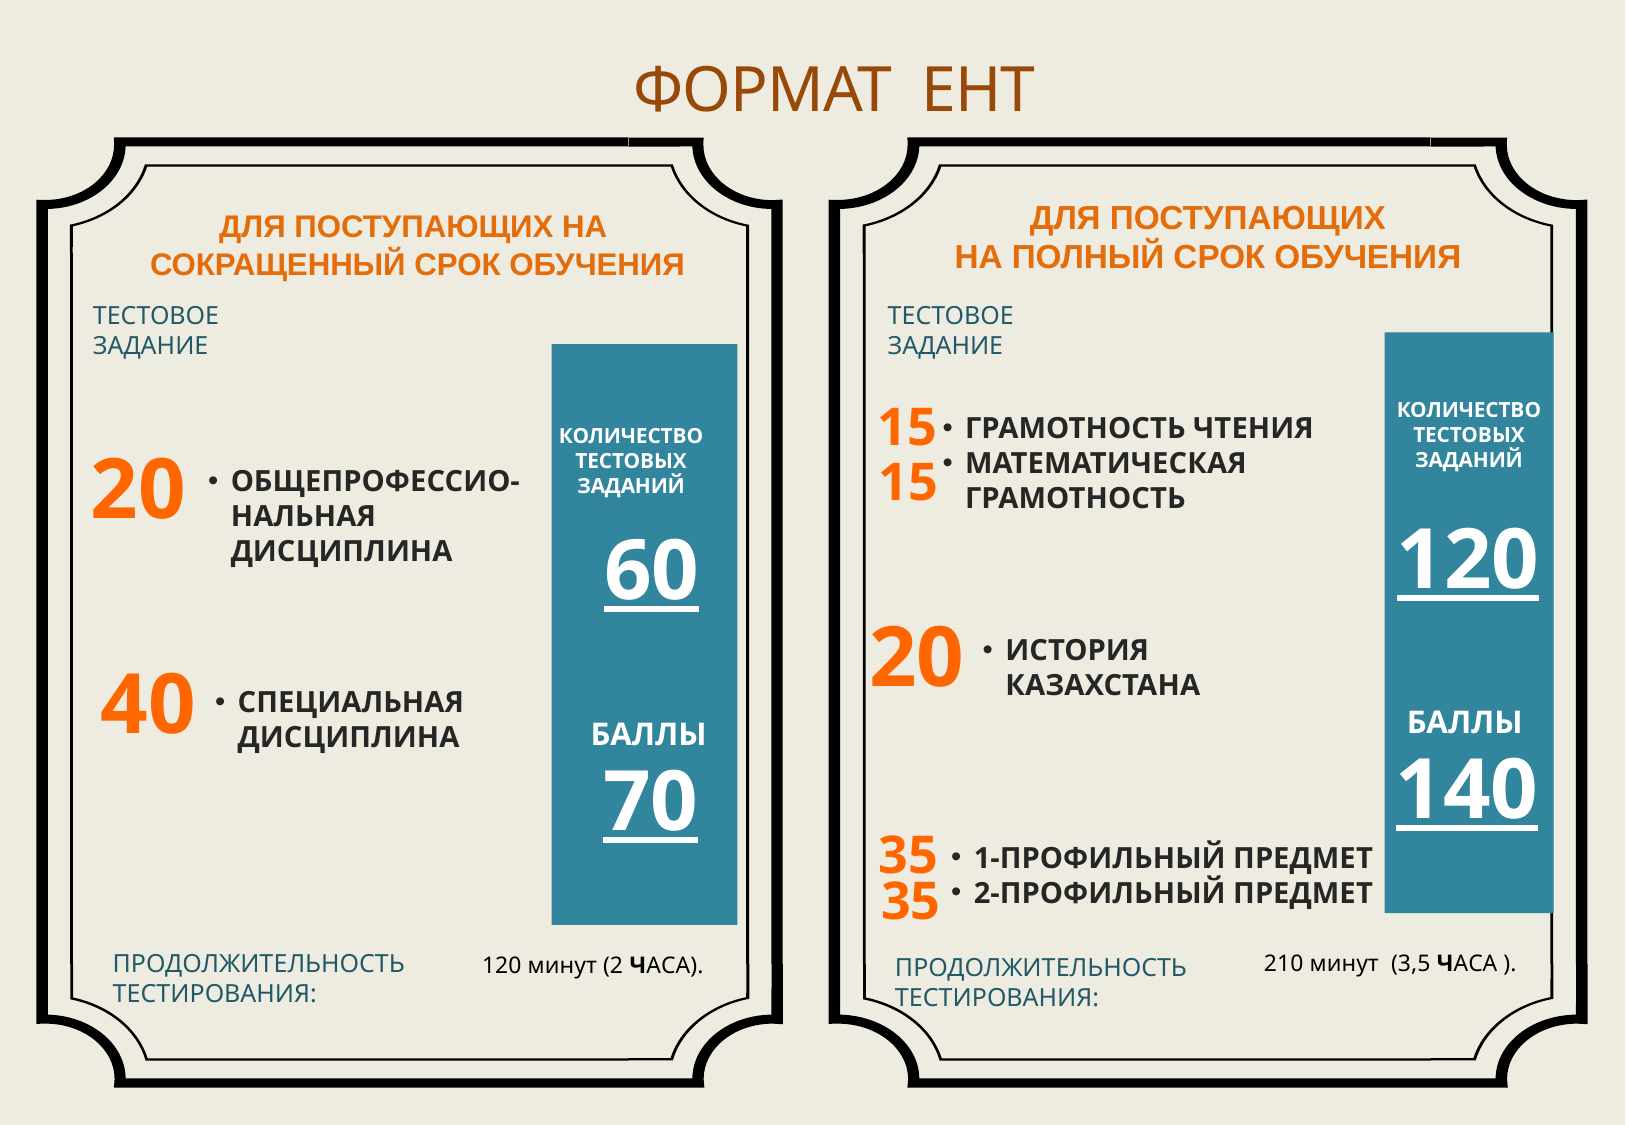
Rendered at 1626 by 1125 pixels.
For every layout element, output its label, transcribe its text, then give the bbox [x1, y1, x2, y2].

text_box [828, 137, 1588, 1088]
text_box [1365, 332, 1573, 914]
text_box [36, 137, 784, 1088]
text_box ФОРМАТ ЕНТ [284, 24, 1385, 124]
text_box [524, 343, 738, 926]
